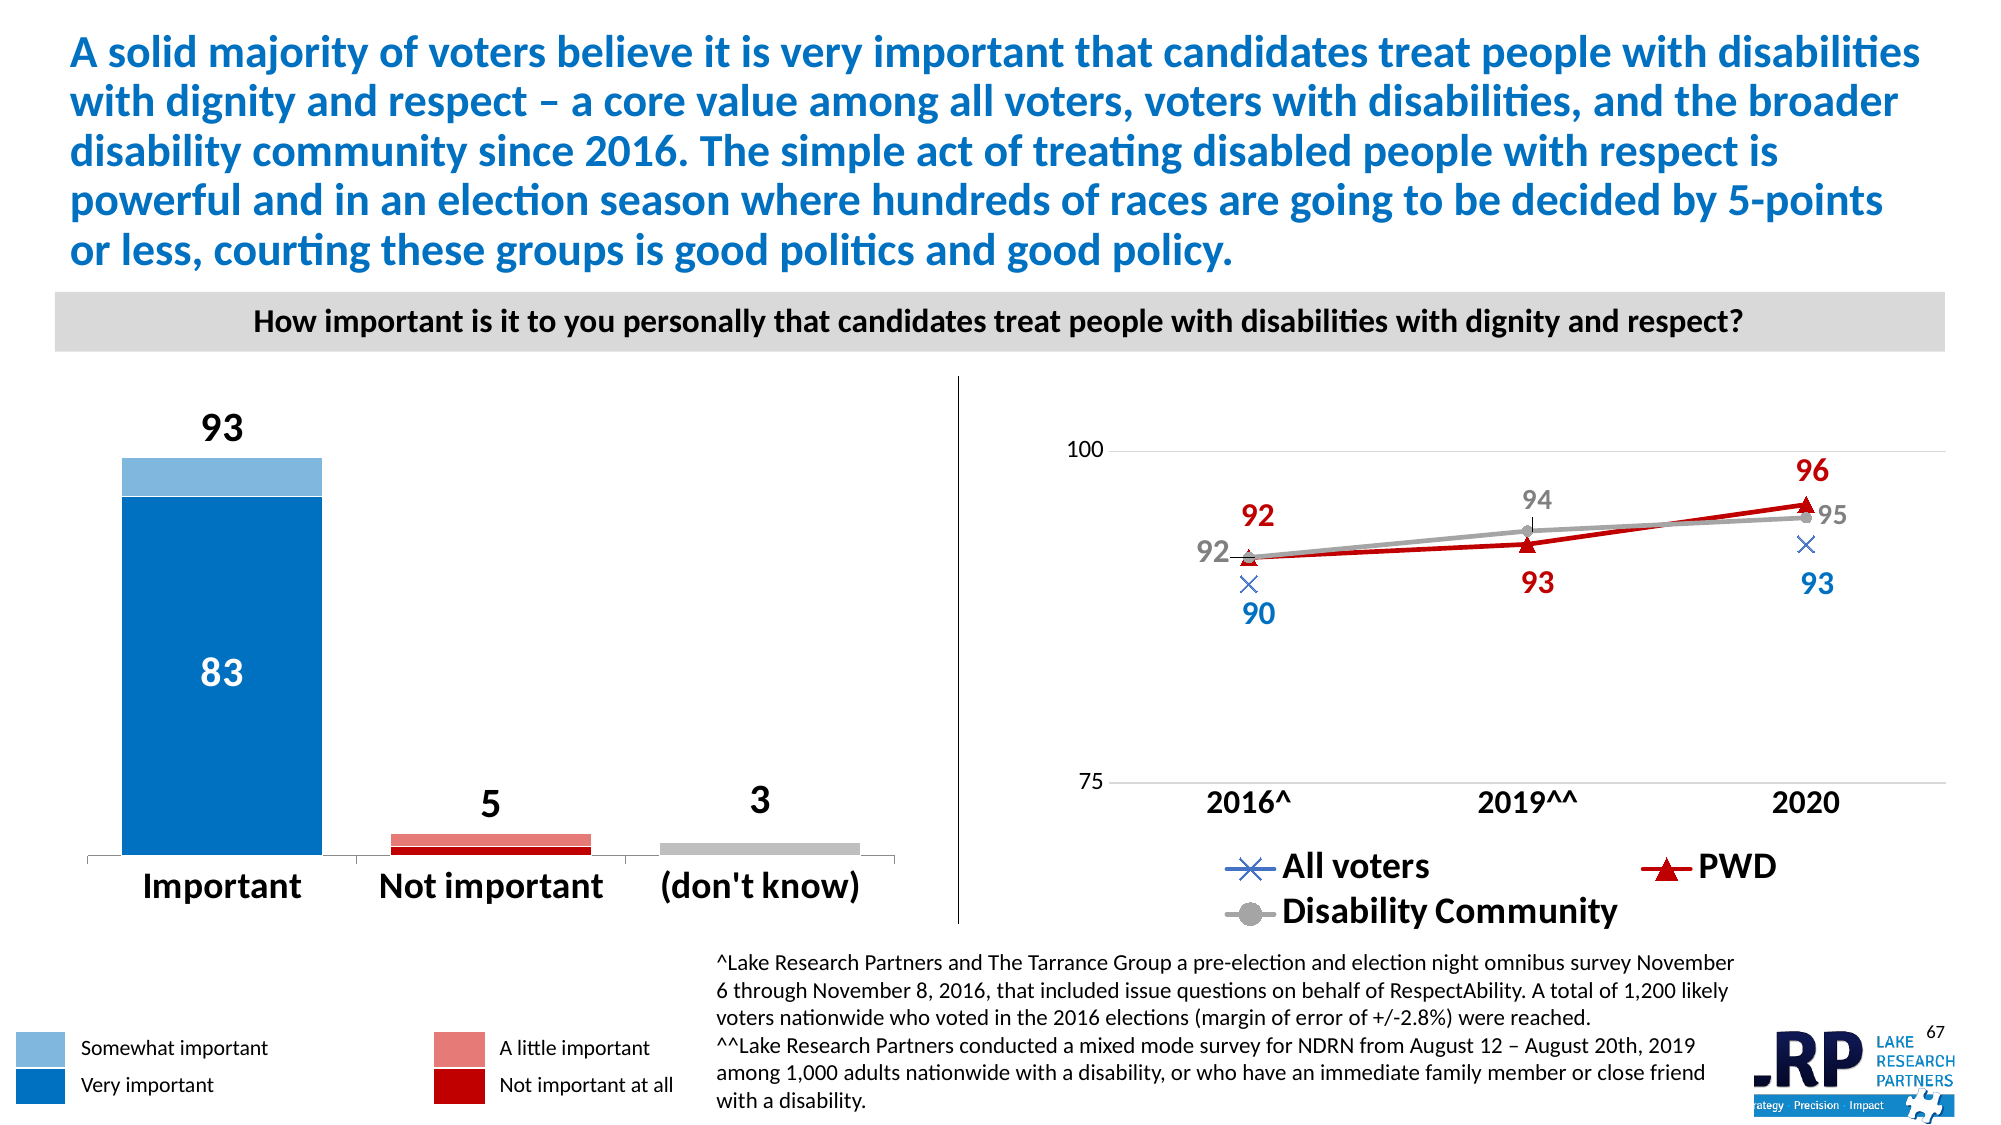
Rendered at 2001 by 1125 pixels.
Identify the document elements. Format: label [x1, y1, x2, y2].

title [54, 43, 1945, 260]
chart [1047, 428, 1964, 941]
text_box [701, 940, 1754, 1121]
table_cell [434, 1068, 701, 1105]
table_cell [16, 1069, 65, 1104]
picture [1735, 1030, 1958, 1125]
text_box [54, 291, 1945, 352]
table_header [434, 1032, 701, 1068]
table_header [67, 1032, 432, 1067]
table_cell [67, 1069, 432, 1104]
table_header [16, 1032, 65, 1067]
chart [73, 397, 910, 924]
